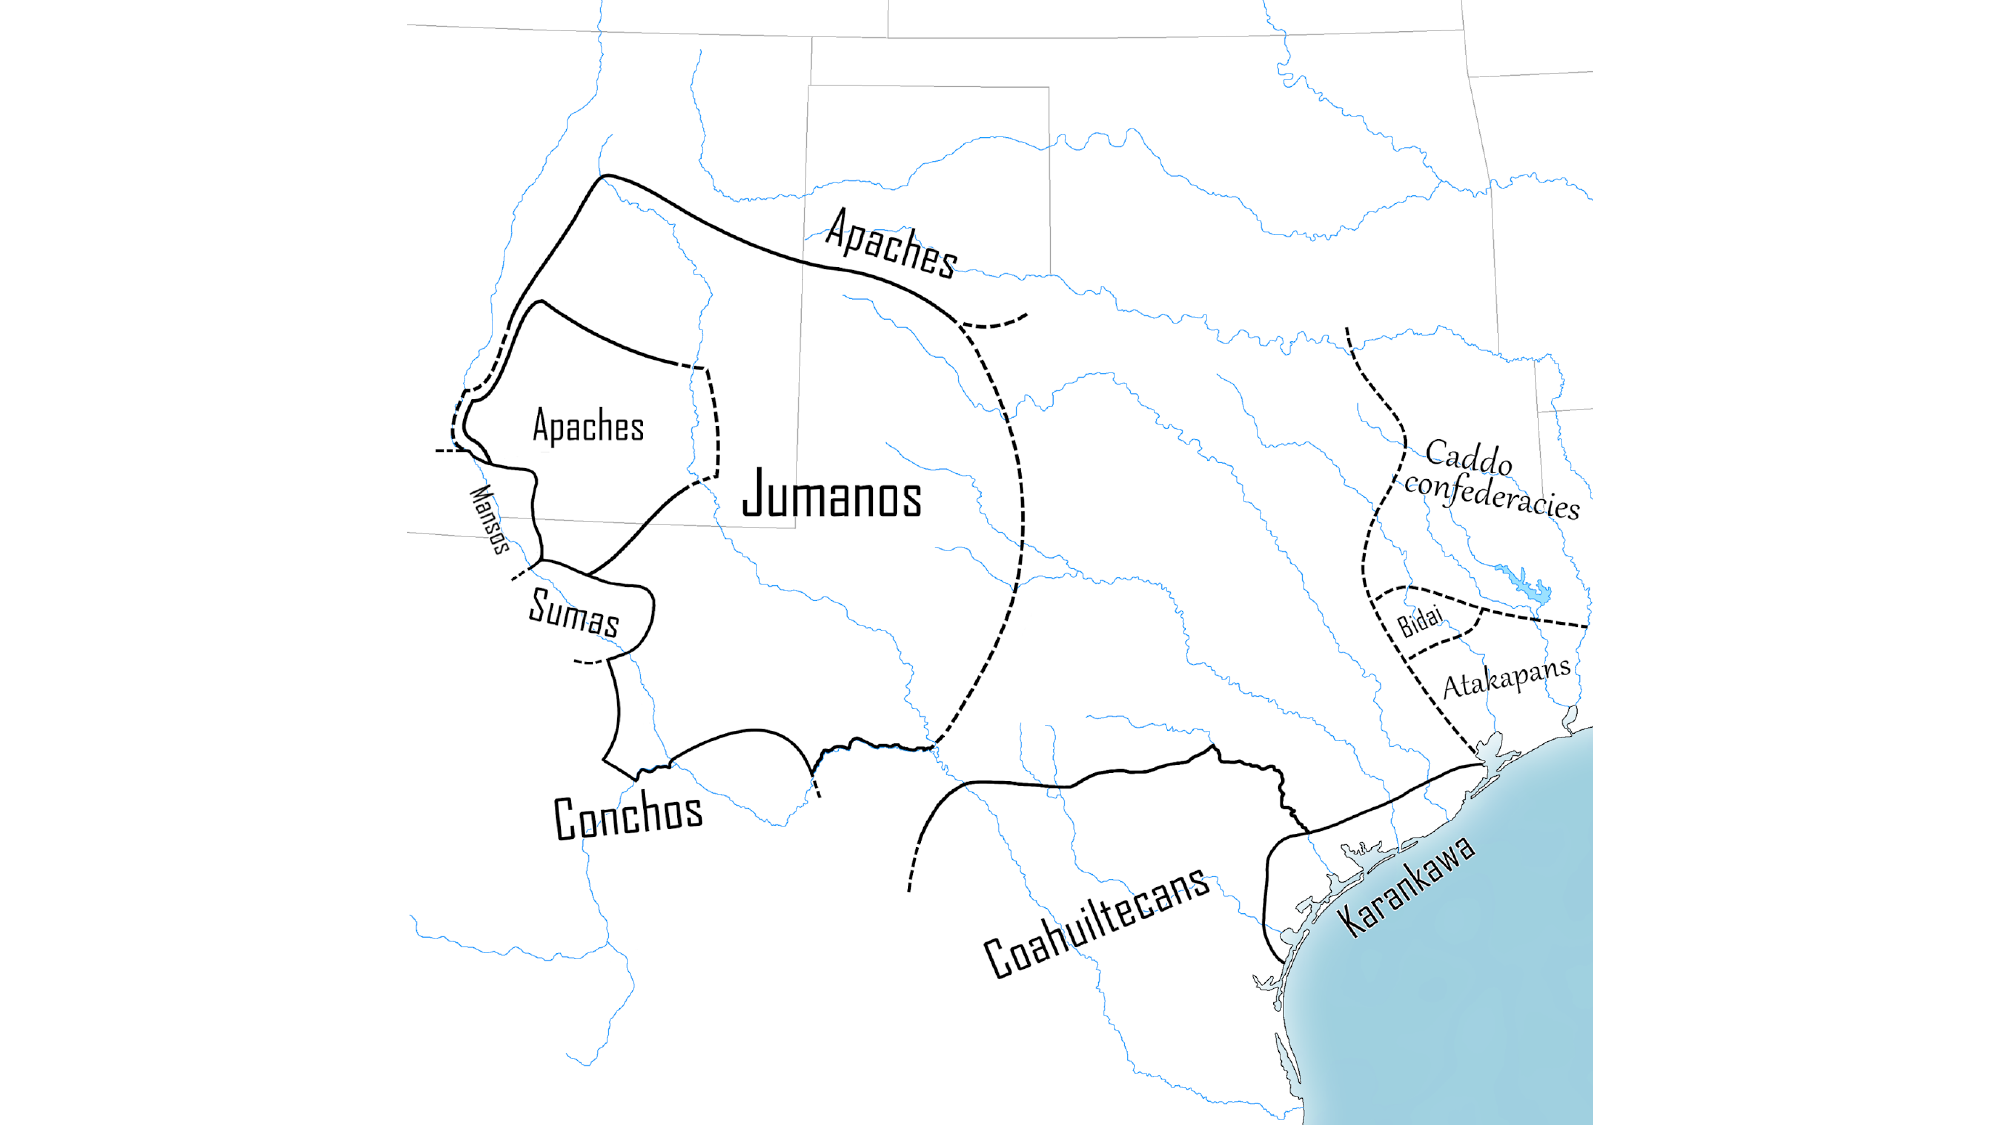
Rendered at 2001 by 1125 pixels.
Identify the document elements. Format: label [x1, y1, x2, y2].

picture [406, 0, 1593, 1125]
